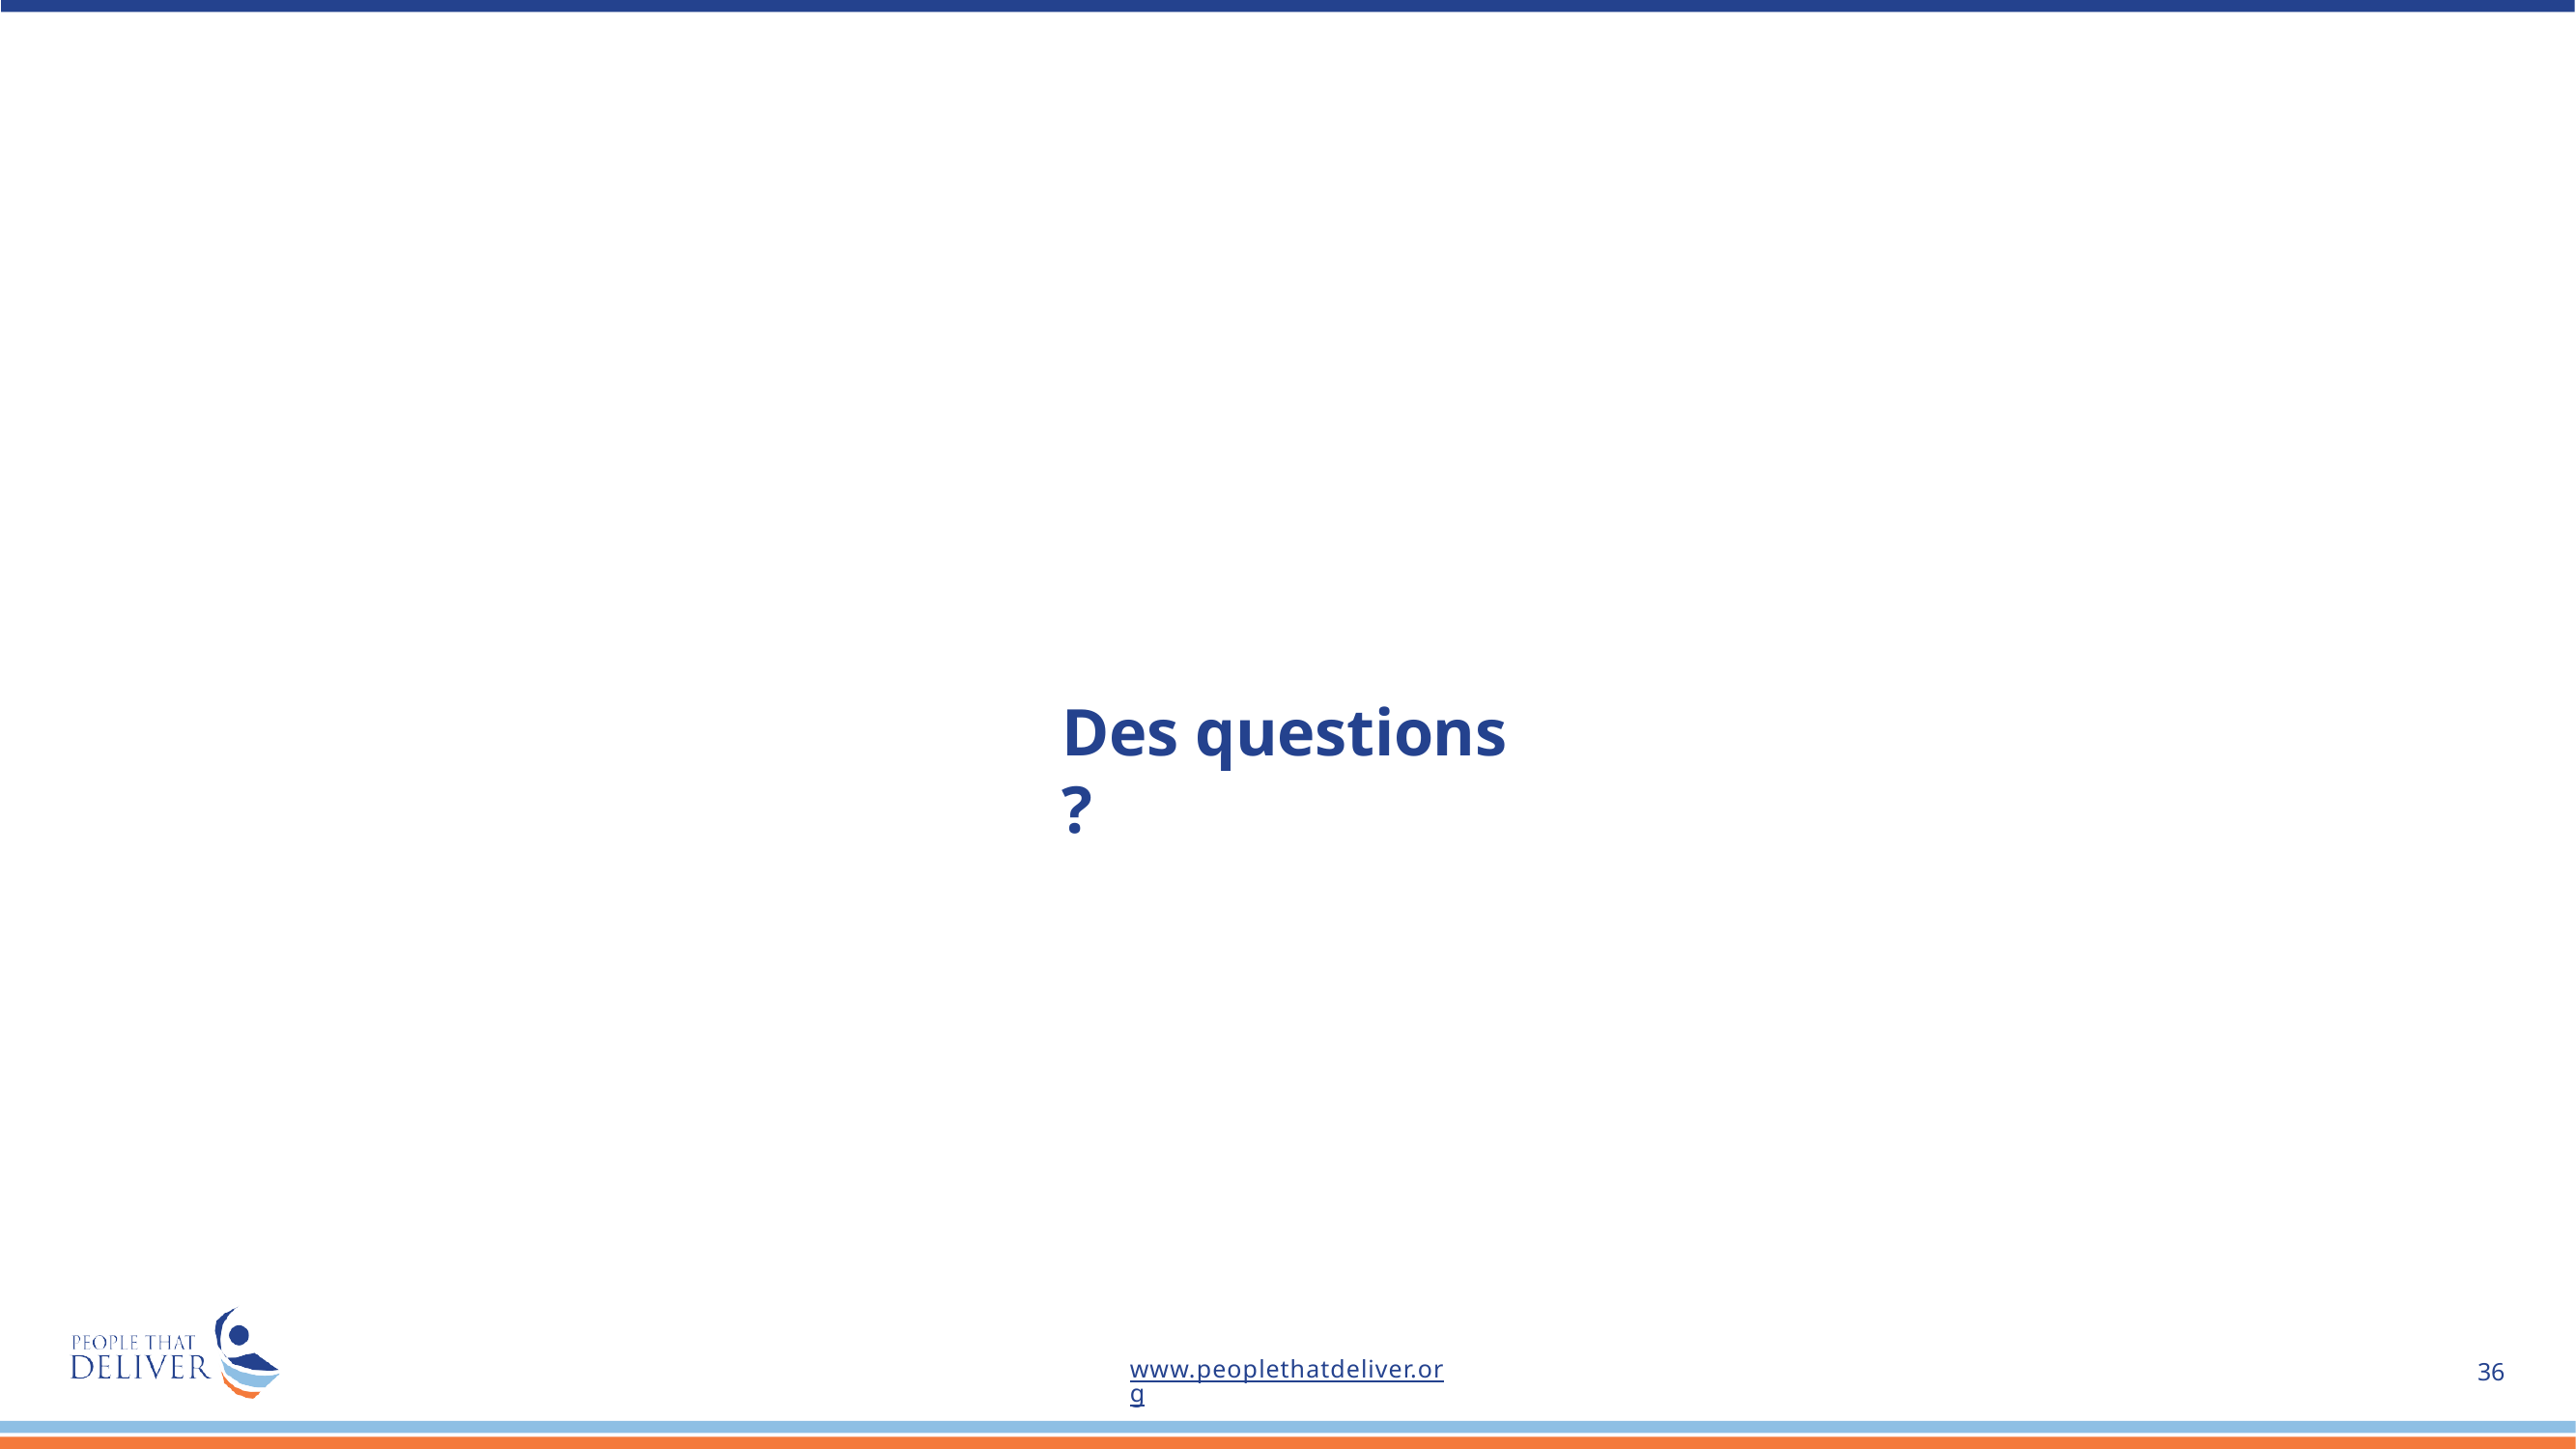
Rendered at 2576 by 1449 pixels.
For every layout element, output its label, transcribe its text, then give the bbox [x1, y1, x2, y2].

slide_number 20 [2471, 1355, 2514, 1449]
title Des questions ? [1059, 689, 1516, 934]
picture [70, 1305, 280, 1399]
text_box www.peoplethatdeliver.org [1127, 1353, 1450, 1387]
